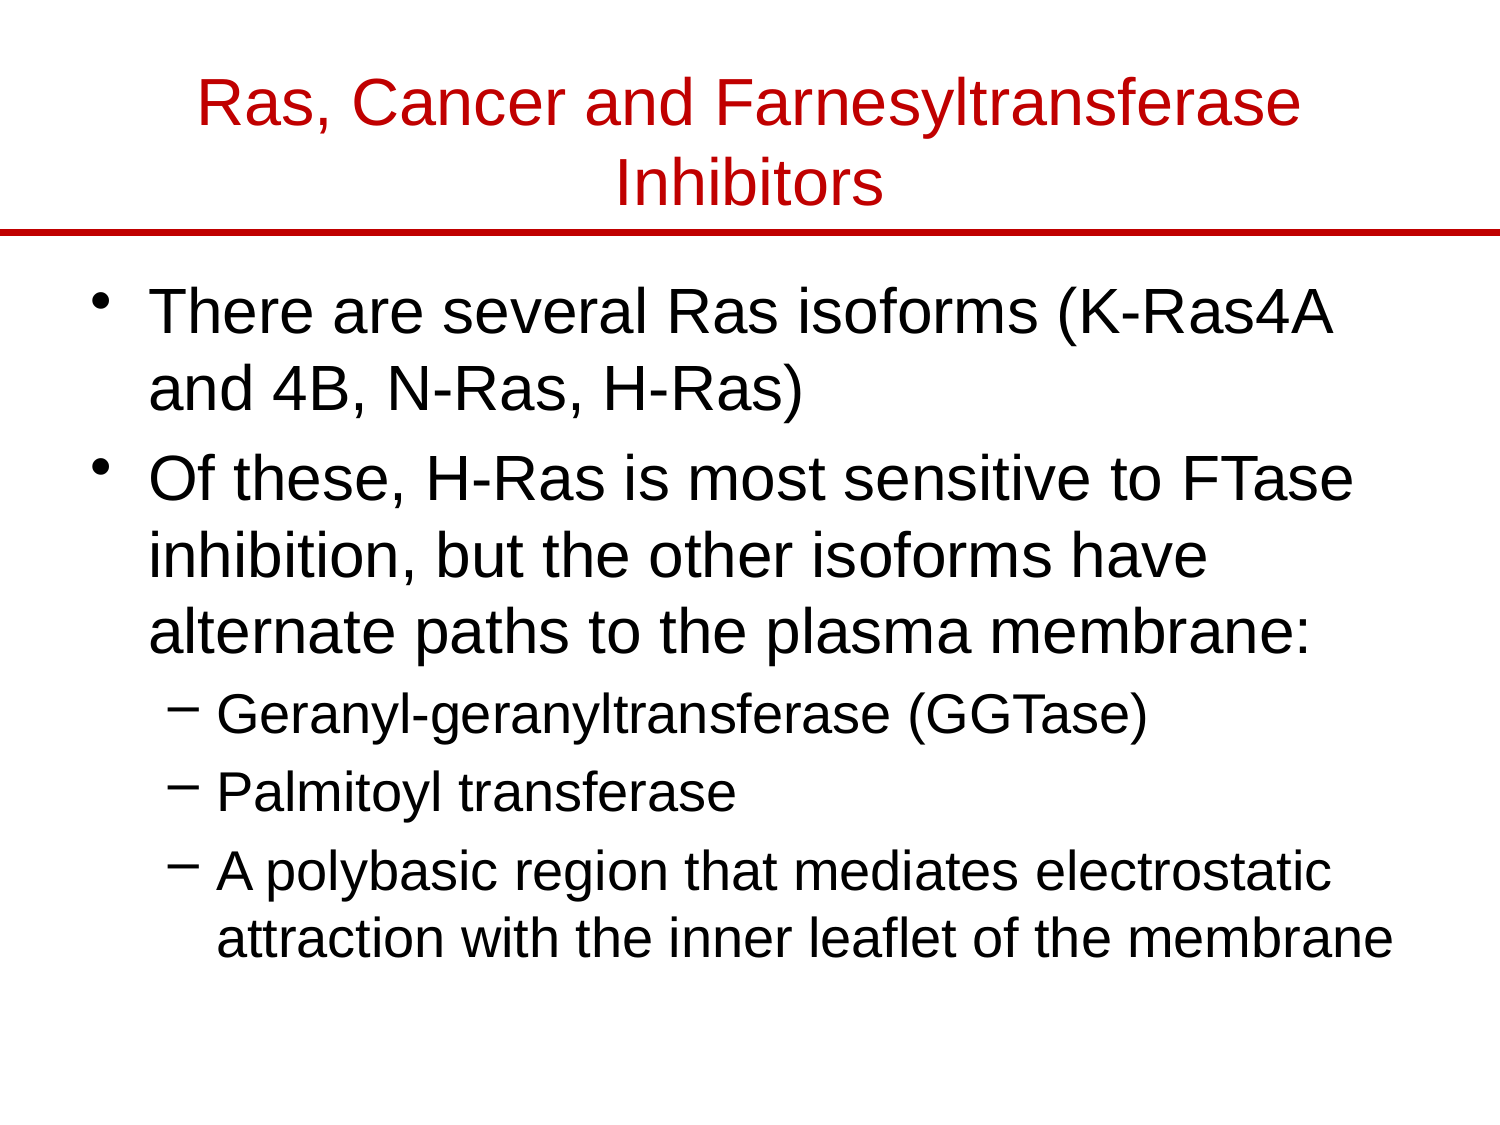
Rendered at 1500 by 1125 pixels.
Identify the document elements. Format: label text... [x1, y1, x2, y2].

title Ras, Cancer and Farnesyltransferase Inhibitors [75, 45, 1425, 229]
list There are several Ras isoforms (K-Ras4A and 4B, N-Ras, H-Ras) Of these, H-Ras is most sensitive to FTase inhibition, but the other isoforms have alternate paths to the plasma membrane: Geranyl-geranyltransferase (GGTase) Palmitoyl transferase A polybasic region that mediates electrostatic attraction with the inner leaflet of the membrane [75, 262, 1425, 1005]
